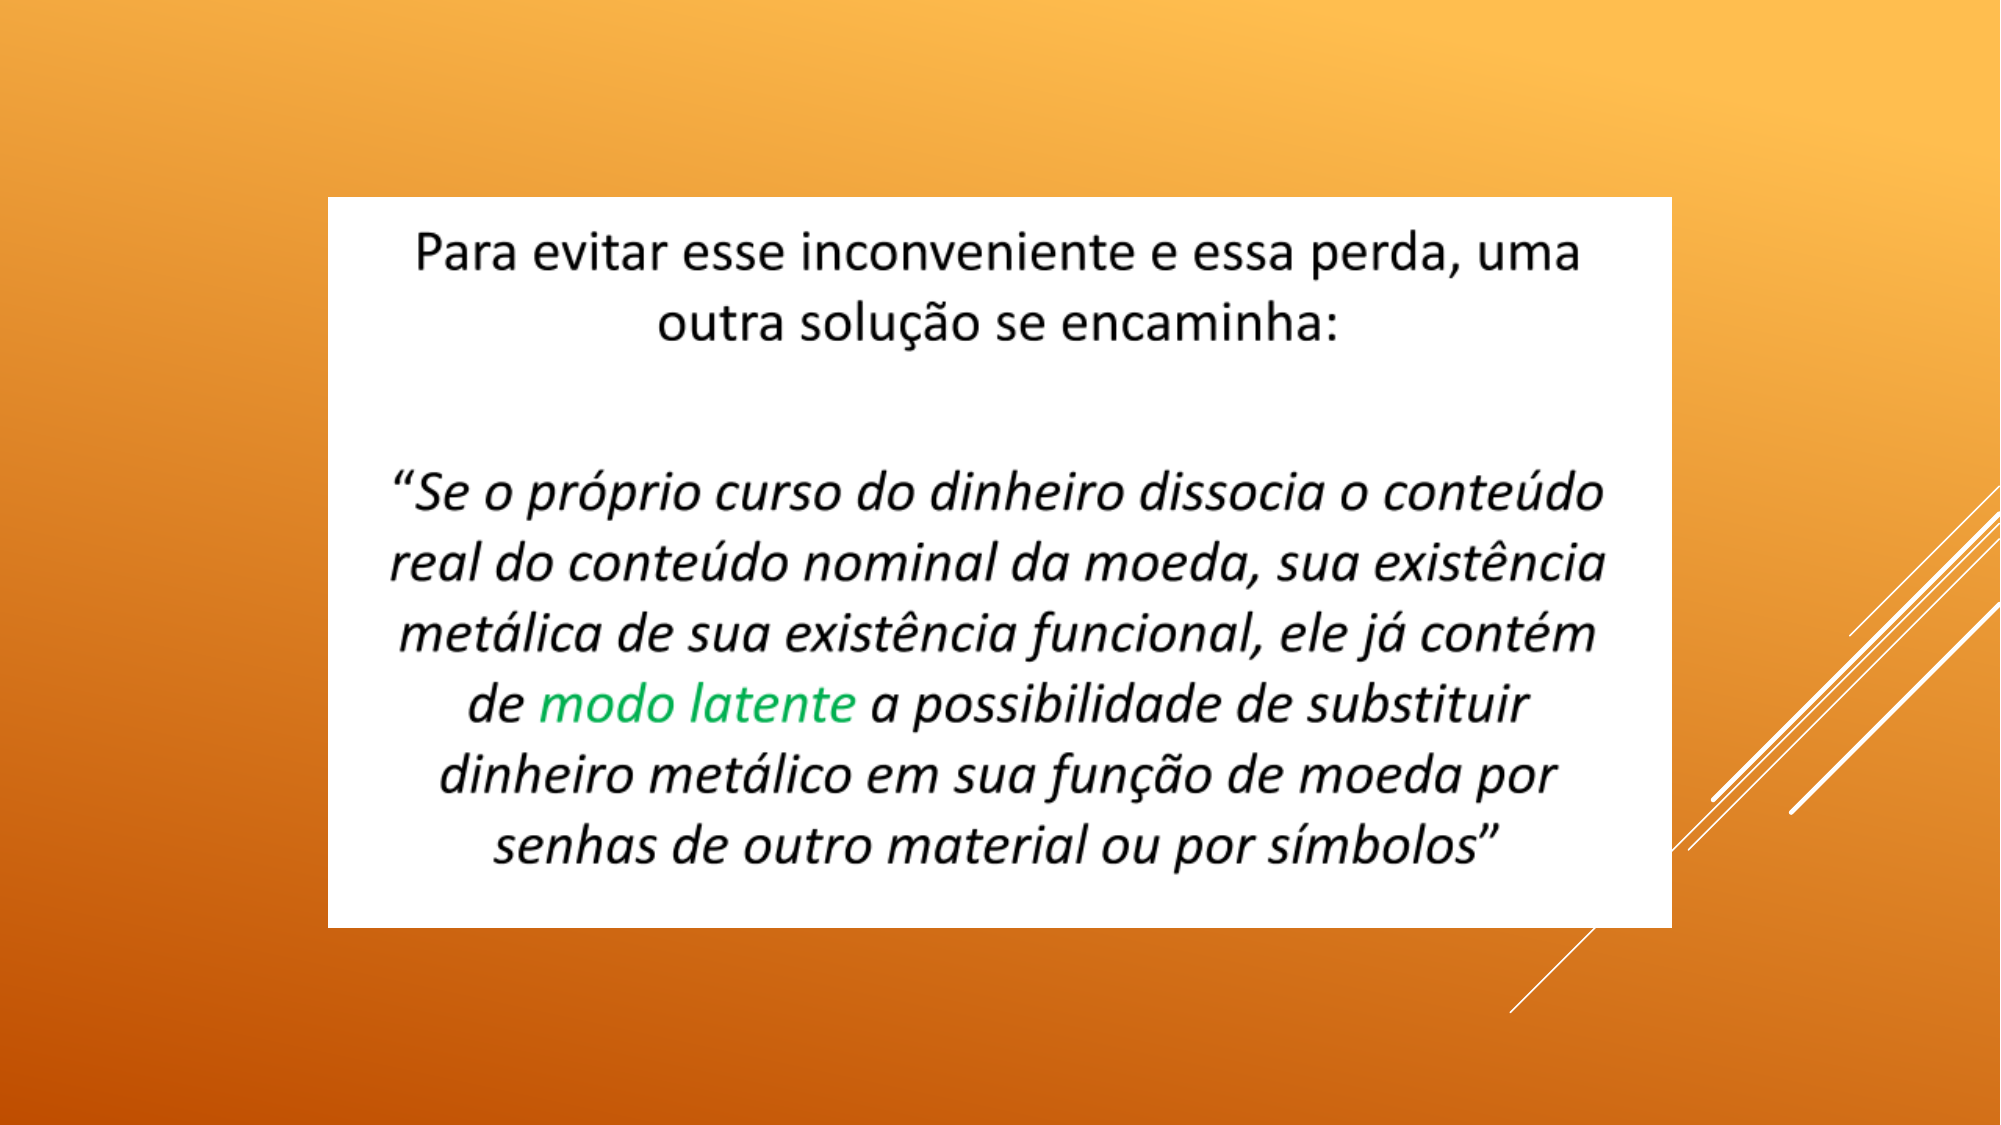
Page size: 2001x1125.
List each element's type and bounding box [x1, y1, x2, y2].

picture [328, 197, 1672, 928]
